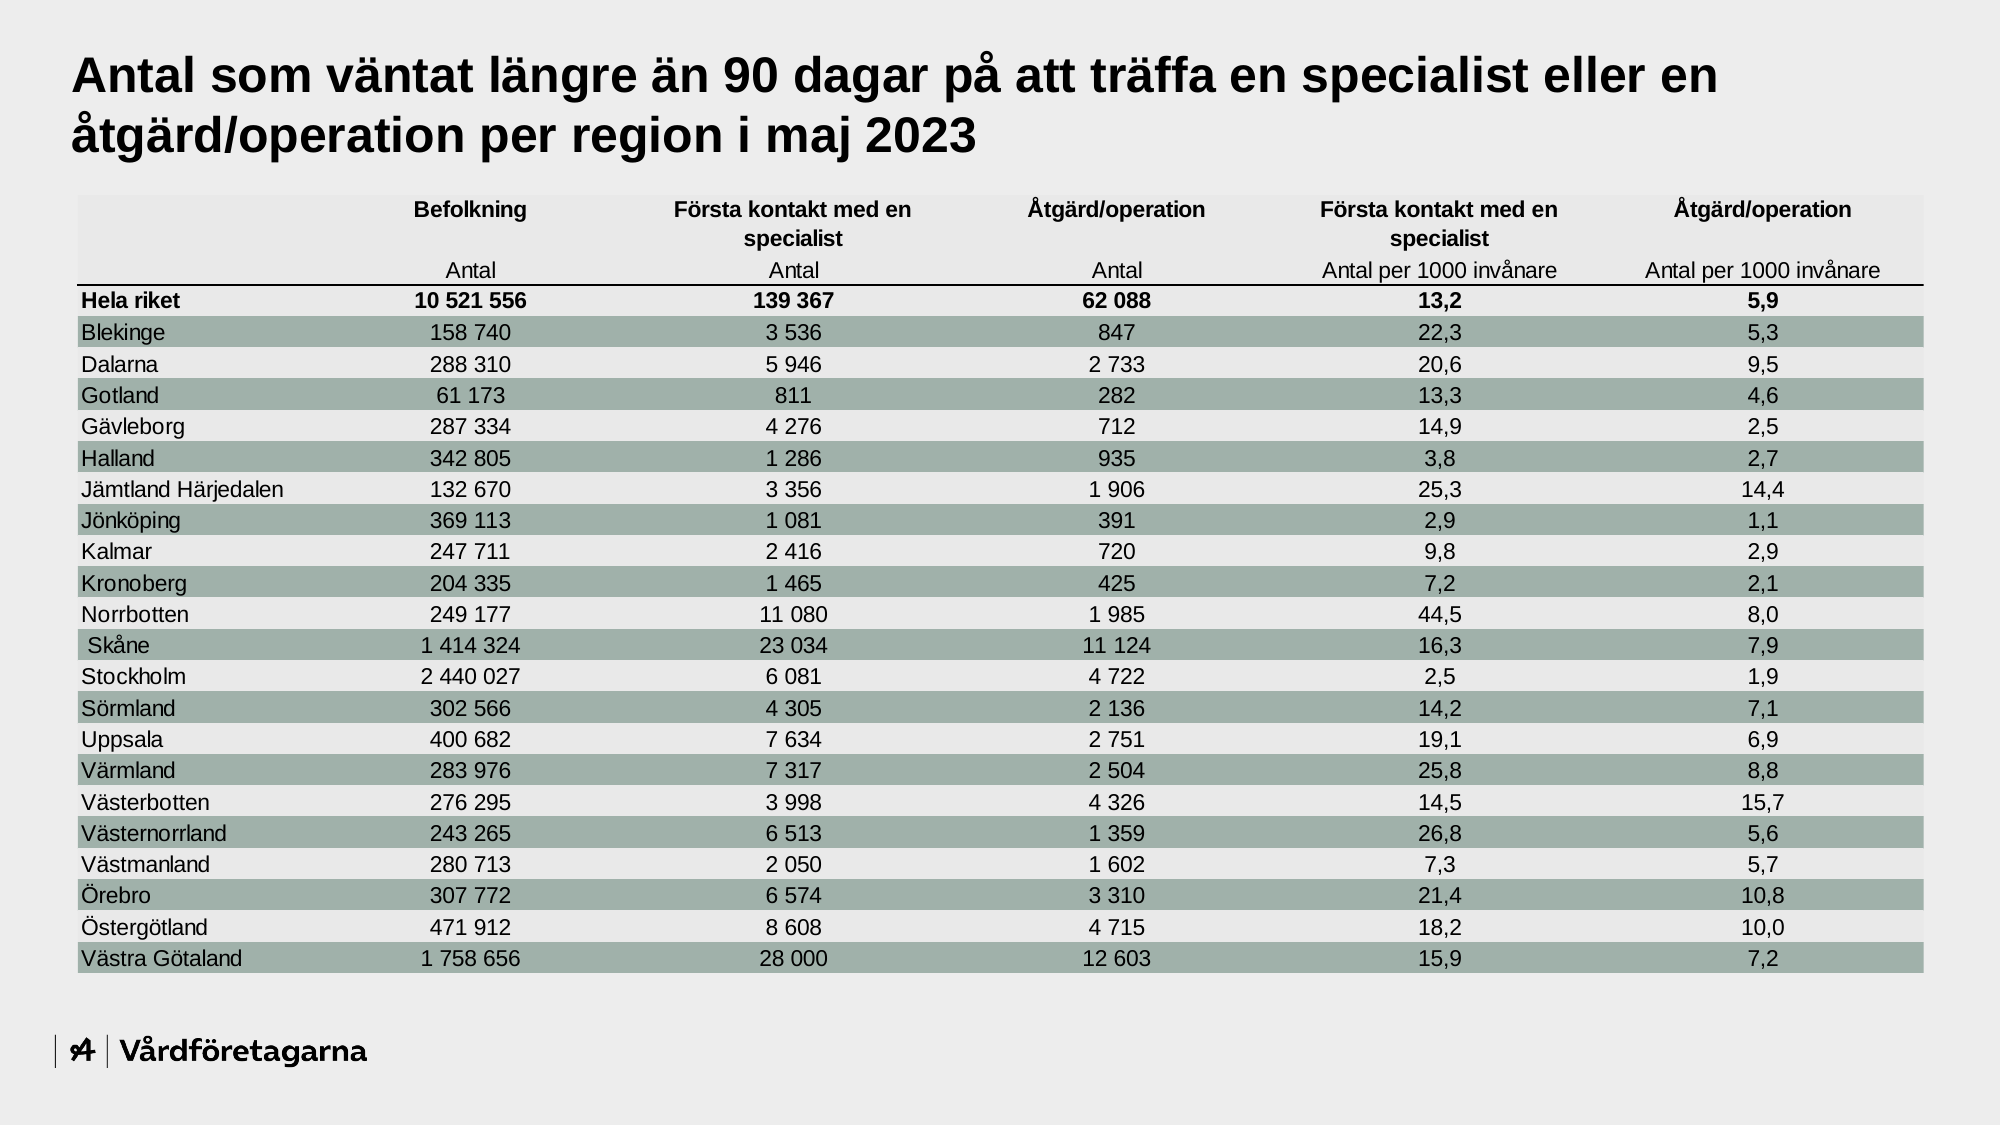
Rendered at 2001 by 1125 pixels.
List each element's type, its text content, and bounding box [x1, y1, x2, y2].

picture [76, 194, 1925, 974]
text_box Antal som väntat längre än 90 dagar på att träffa en specialist eller en åtgärd/operation per region i maj 2023 [56, 34, 1955, 170]
picture [49, 1034, 523, 1068]
